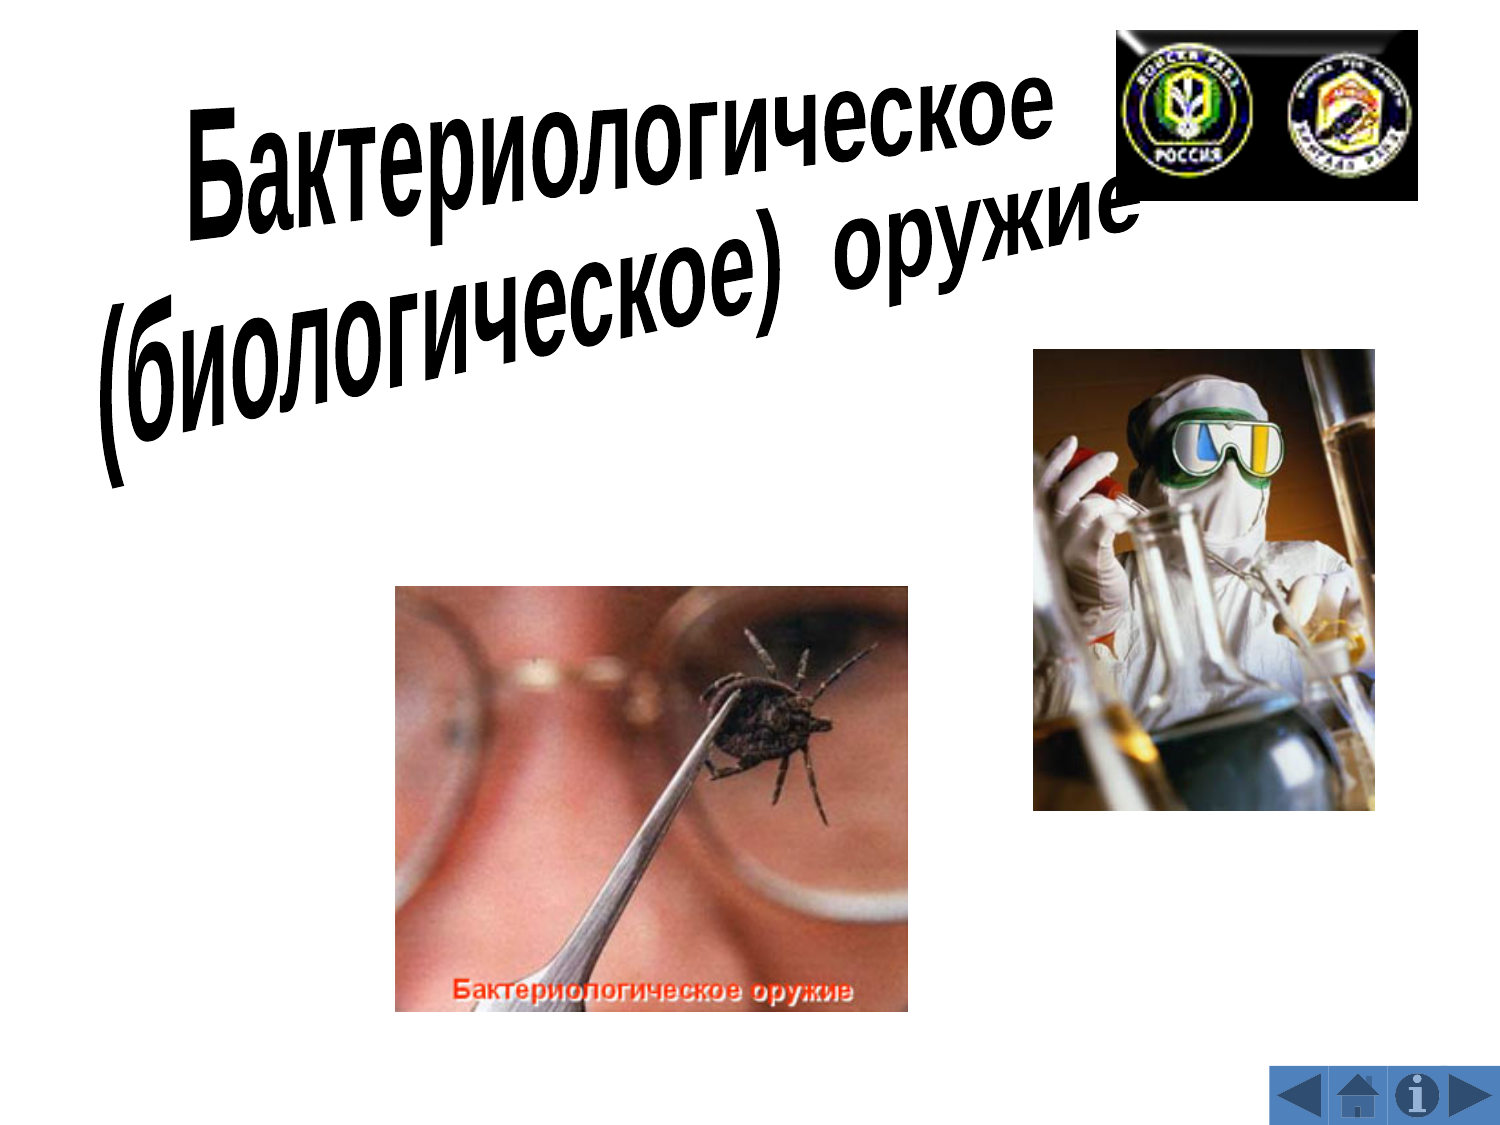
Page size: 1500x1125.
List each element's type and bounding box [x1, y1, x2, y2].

text_box [1447, 1065, 1500, 1125]
text_box [1387, 1065, 1447, 1125]
text_box [1328, 1065, 1387, 1125]
picture [1033, 349, 1375, 811]
text_box [1269, 1065, 1328, 1125]
picture [395, 585, 909, 1012]
picture [1115, 30, 1419, 202]
